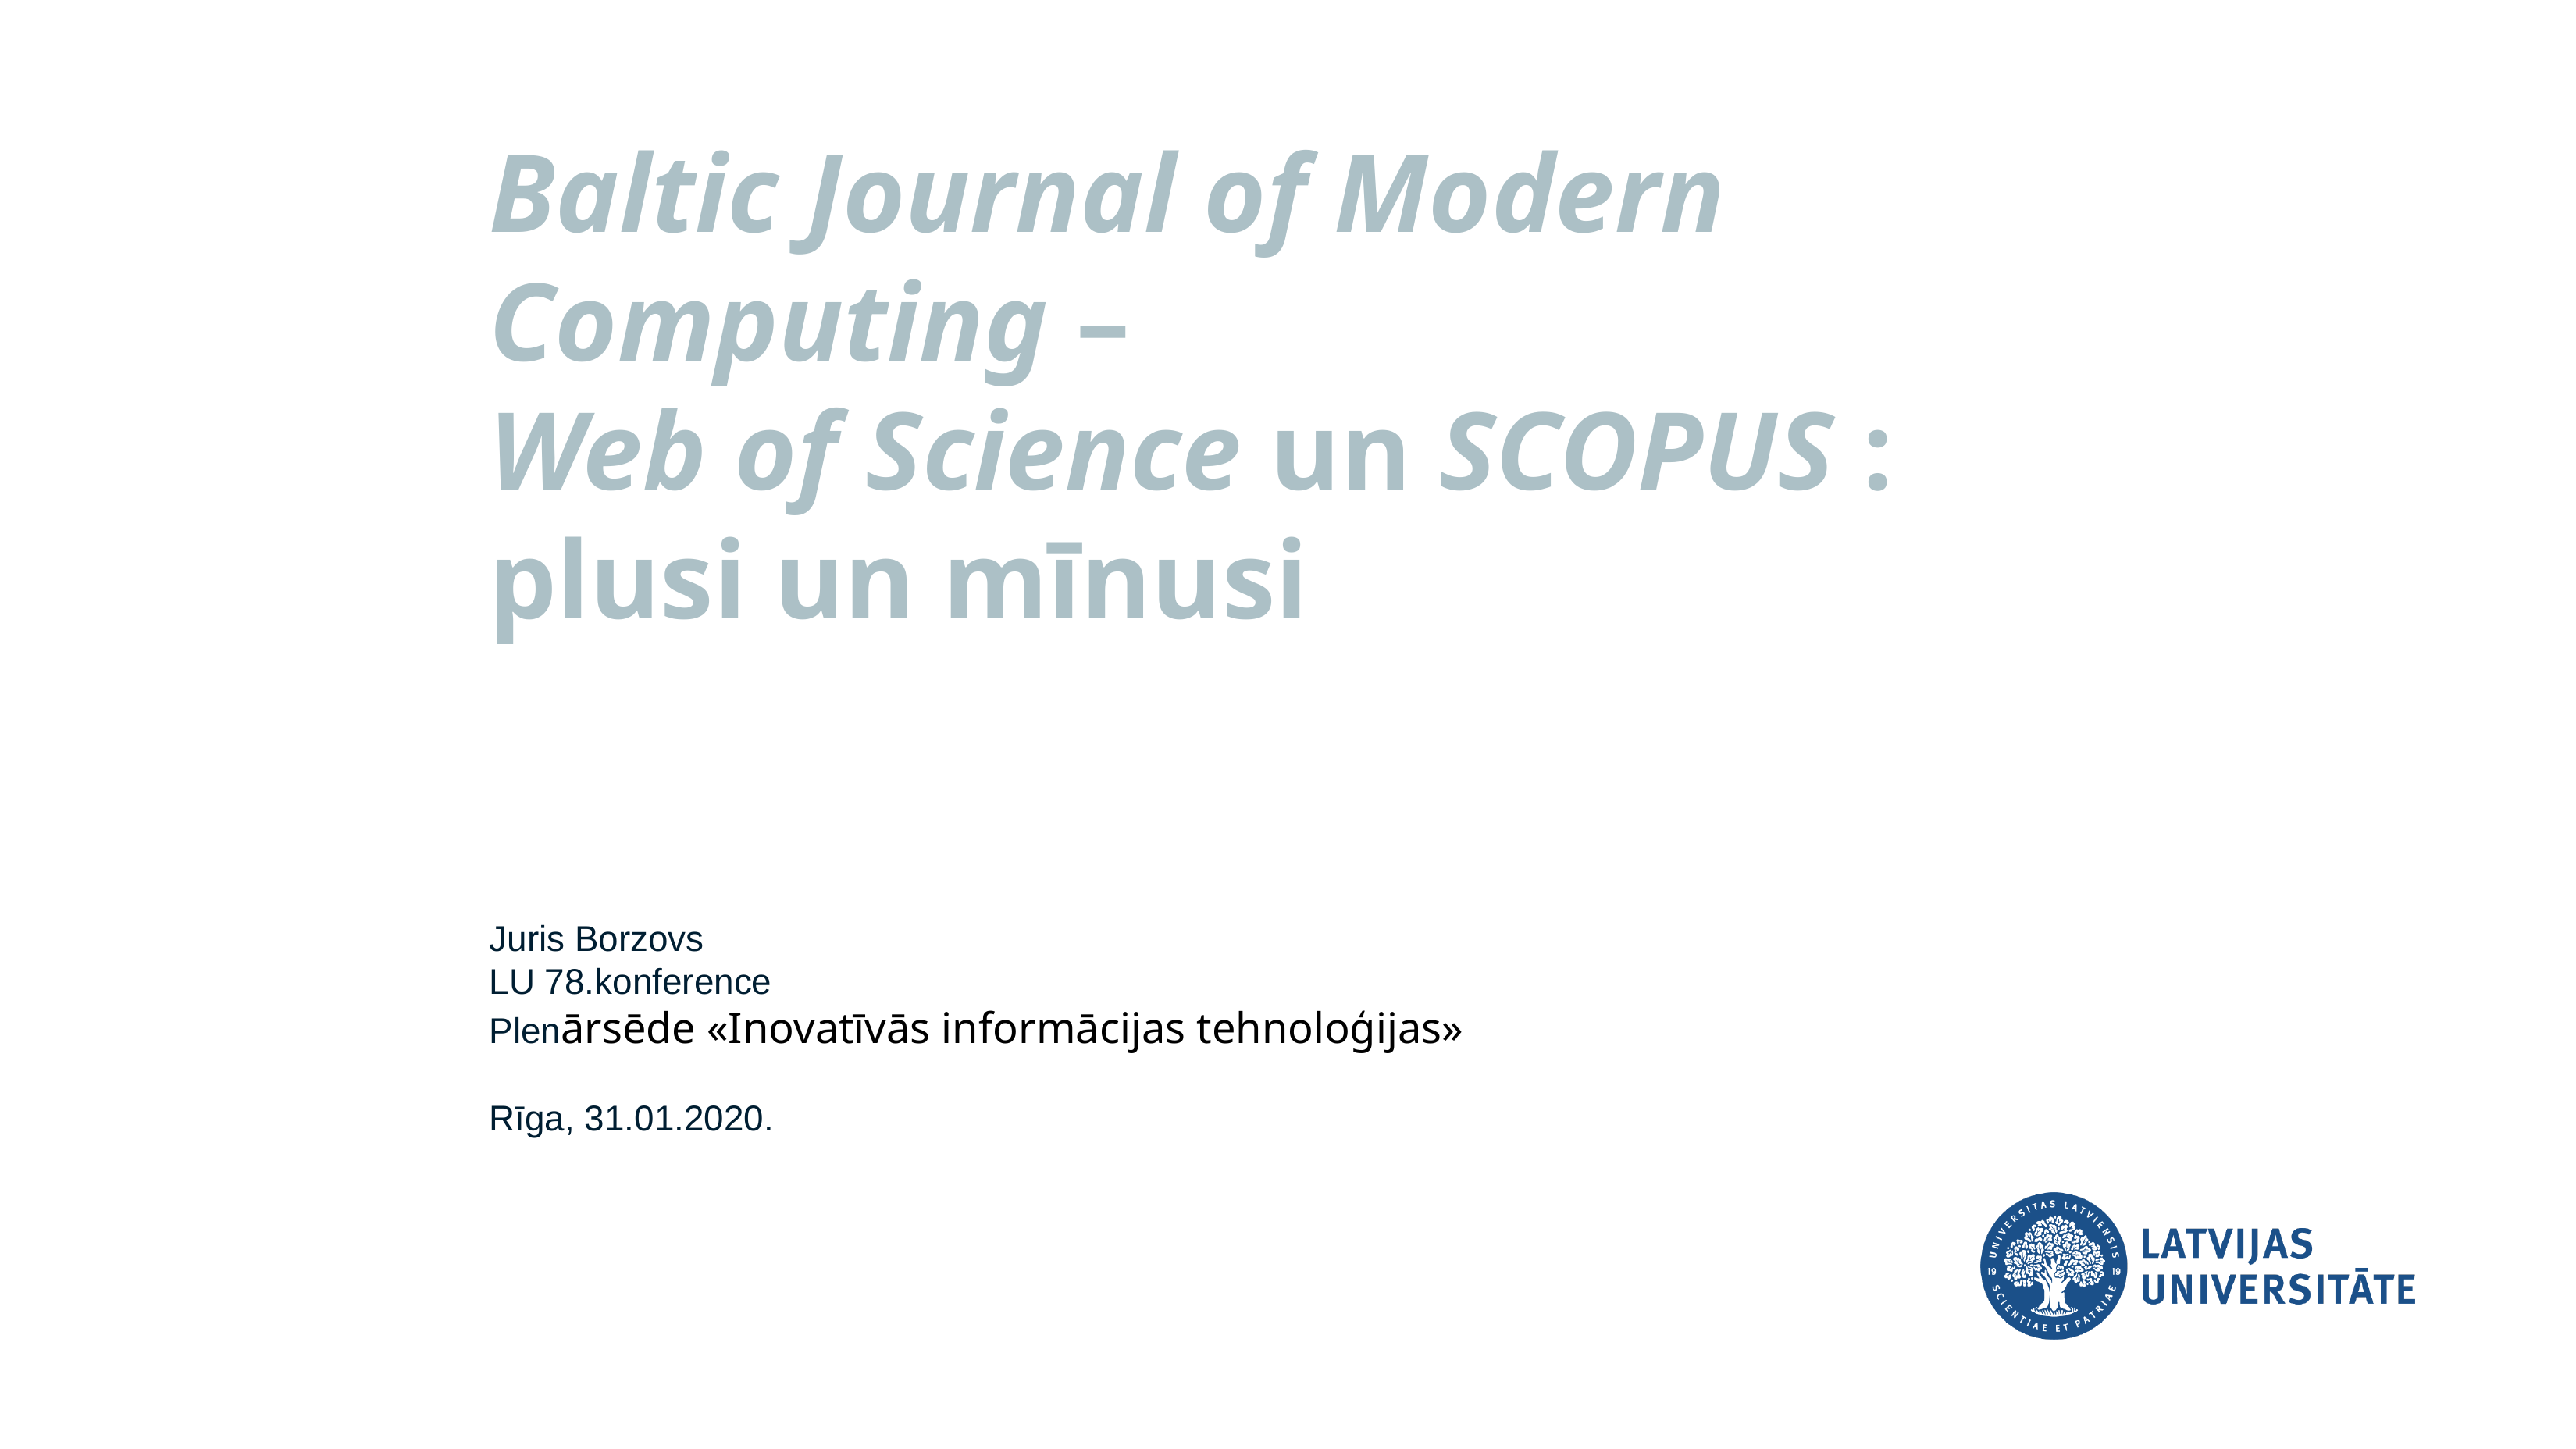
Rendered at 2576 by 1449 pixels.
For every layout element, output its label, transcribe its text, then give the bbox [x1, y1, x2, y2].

list Baltic Journal of Modern Computing – Web of Science un SCOPUS : plusi un mīnusi [477, 119, 2011, 646]
list Juris Borzovs LU 78.konference Plenārsēde «Inovatīvās informācijas tehnoloģijas» Rīga, 31.01.2020. [477, 910, 1630, 1154]
picture [1980, 1192, 2415, 1340]
